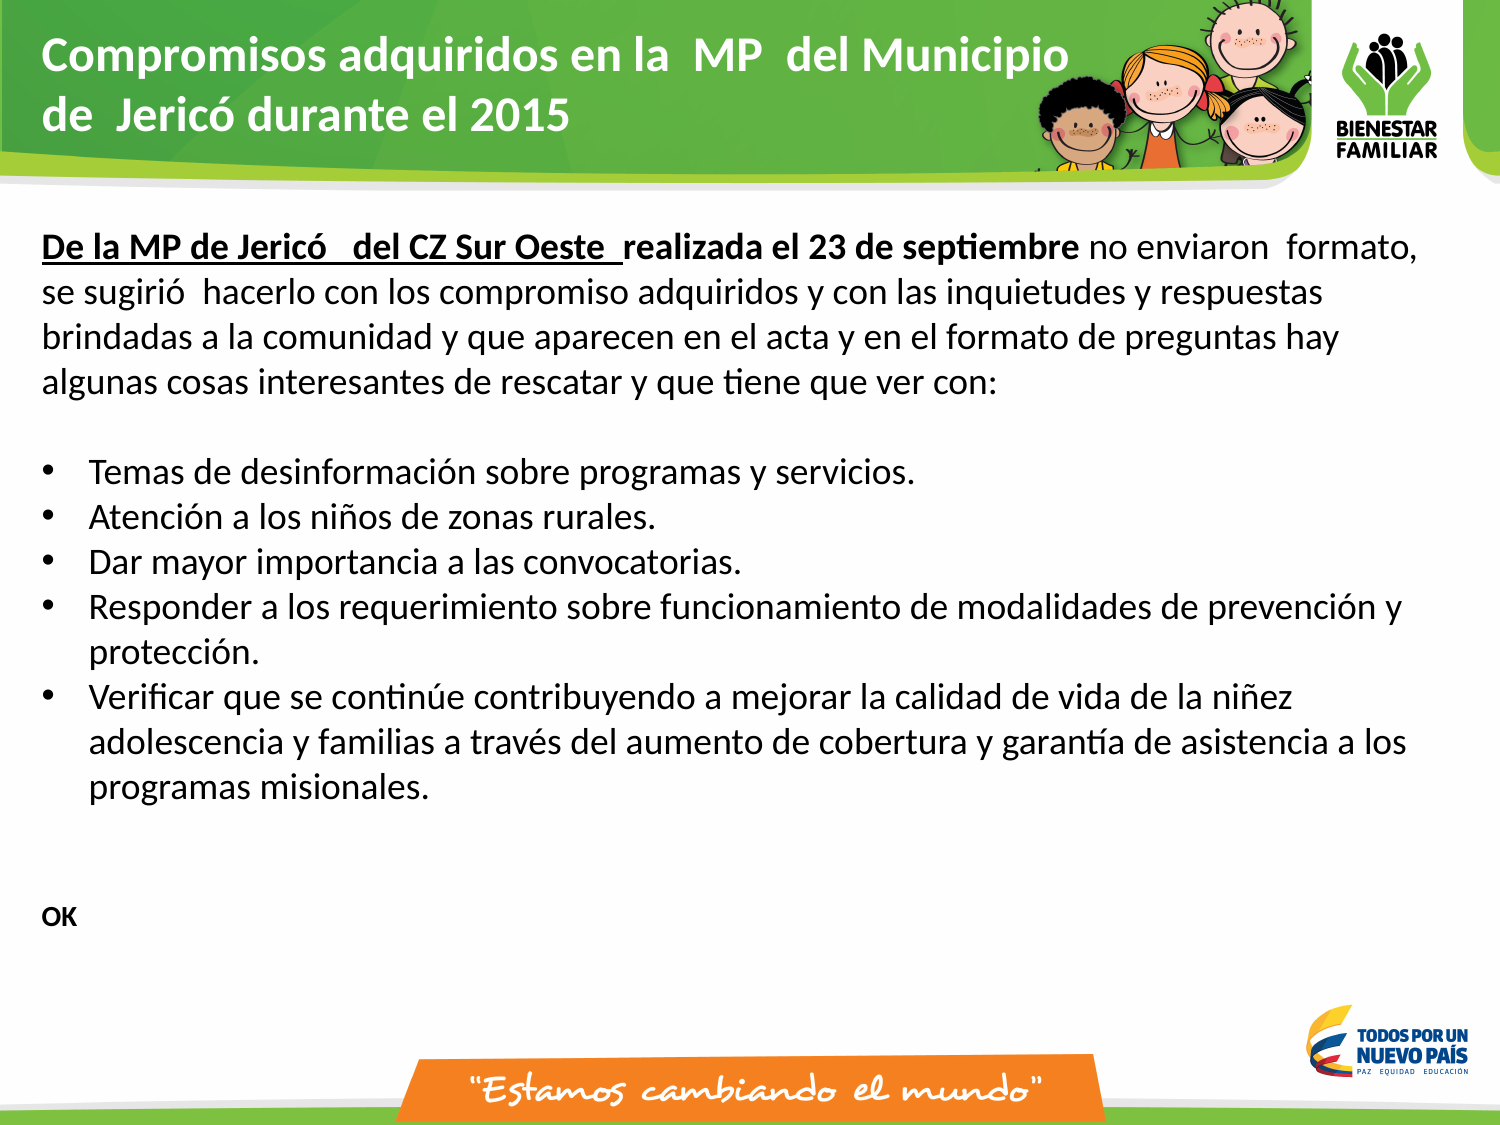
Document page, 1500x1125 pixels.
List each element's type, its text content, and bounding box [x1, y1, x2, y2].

text_box De la MP de Jericó del CZ Sur Oeste realizada el 23 de septiembre no enviaron formato, se sugirió hacerlo con los compromiso adquiridos y con las inquietudes y respuestas brindadas a la comunidad y que aparecen en el acta y en el formato de preguntas hay algunas cosas interesantes de rescatar y que tiene que ver con: Temas de desinformación sobre programas y servicios. Atención a los niños de zonas rurales. Dar mayor importancia a las convocatorias. Responder a los requerimiento sobre funcionamiento de modalidades de prevención y protección. Verificar que se continúe contribuyendo a mejorar la calidad de vida de la niñez adolescencia y familias a través del aumento de cobertura y garantía de asistencia a los programas misionales. OK [26, 214, 1469, 1120]
picture [0, 0, 1500, 1125]
text_box Compromisos adquiridos en la MP del Municipio de Jericó durante el 2015 [26, 14, 1187, 149]
